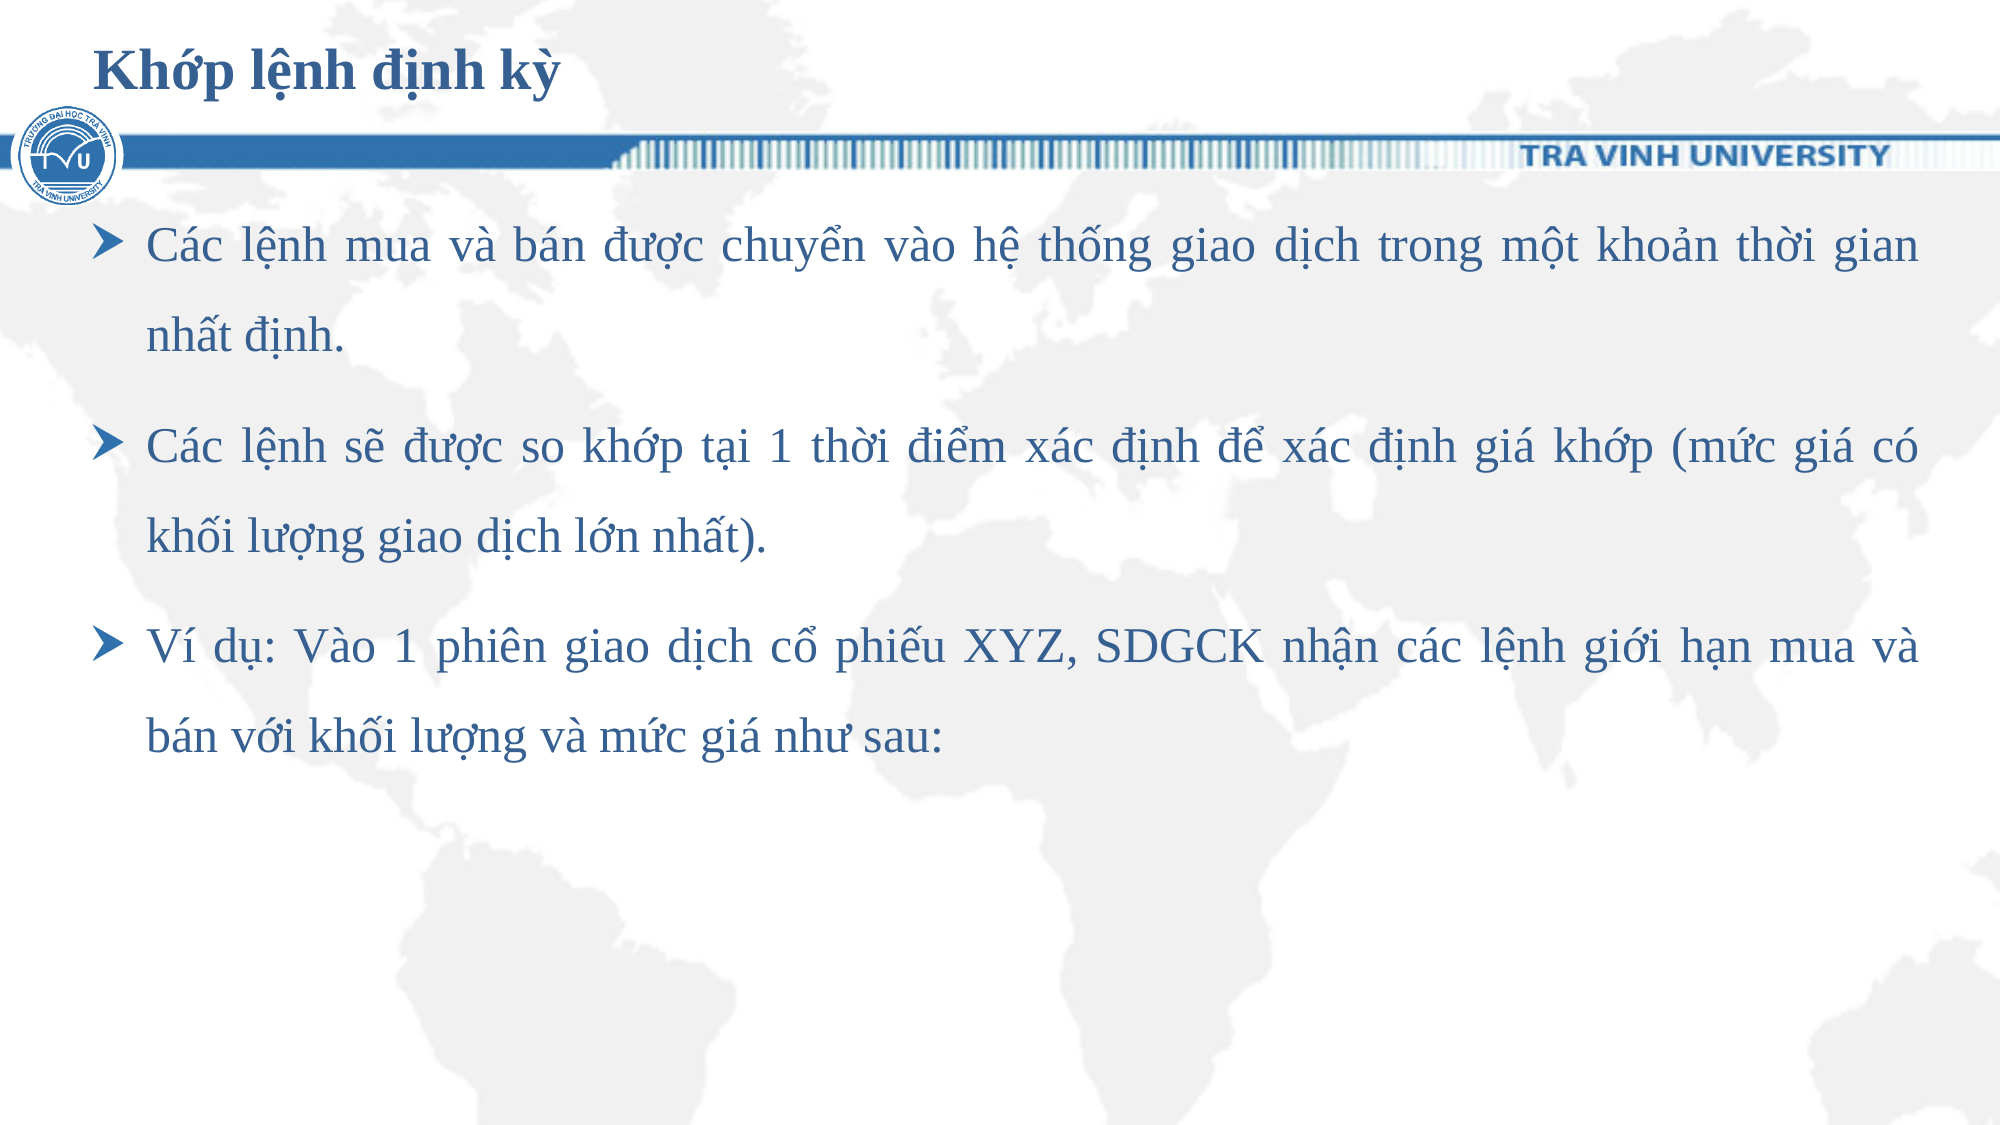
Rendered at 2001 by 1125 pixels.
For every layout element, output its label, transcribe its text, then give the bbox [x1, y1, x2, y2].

list Các lệnh mua và bán được chuyển vào hệ thống giao dịch trong một khoản thời gian nhất định. Các lệnh sẽ được so khớp tại 1 thời điểm xác định để xác định giá khớp (mức giá có khối lượng giao dịch lớn nhất). Ví dụ: Vào 1 phiên giao dịch cổ phiếu XYZ, SDGCK nhận các lệnh giới hạn mua và bán với khối lượng và mức giá như sau: [75, 173, 1936, 1043]
title Khớp lệnh định kỳ [78, 4, 1959, 129]
picture [0, 0, 2000, 1125]
